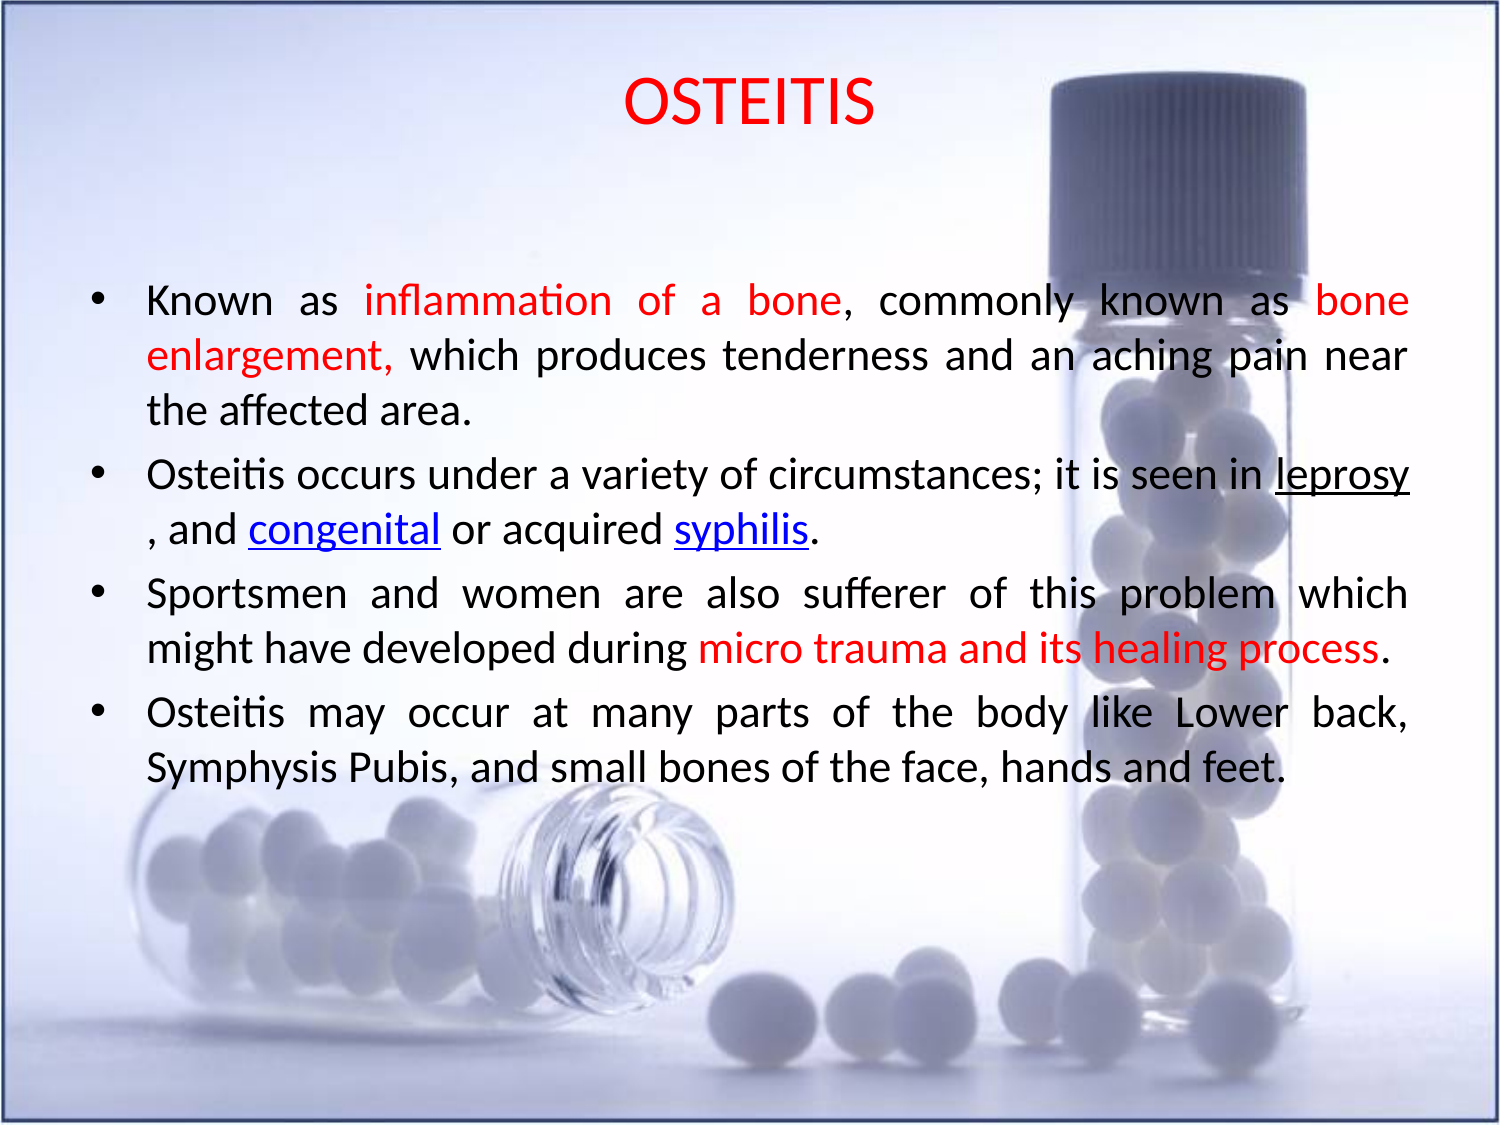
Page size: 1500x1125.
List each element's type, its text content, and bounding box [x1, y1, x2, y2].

title OSTEITIS [75, 45, 1425, 233]
picture [0, 0, 1500, 1125]
list Known as inflammation of a bone, commonly known as bone enlargement, which produces tenderness and an aching pain near the affected area. Osteitis occurs under a variety of circumstances; it is seen in leprosy, and congenital or acquired syphilis. Sportsmen and women are also sufferer of this problem which might have developed during micro trauma and its healing process. Osteitis may occur at many parts of the body like Lower back, Symphysis Pubis, and small bones of the face, hands and feet. [75, 262, 1425, 1005]
